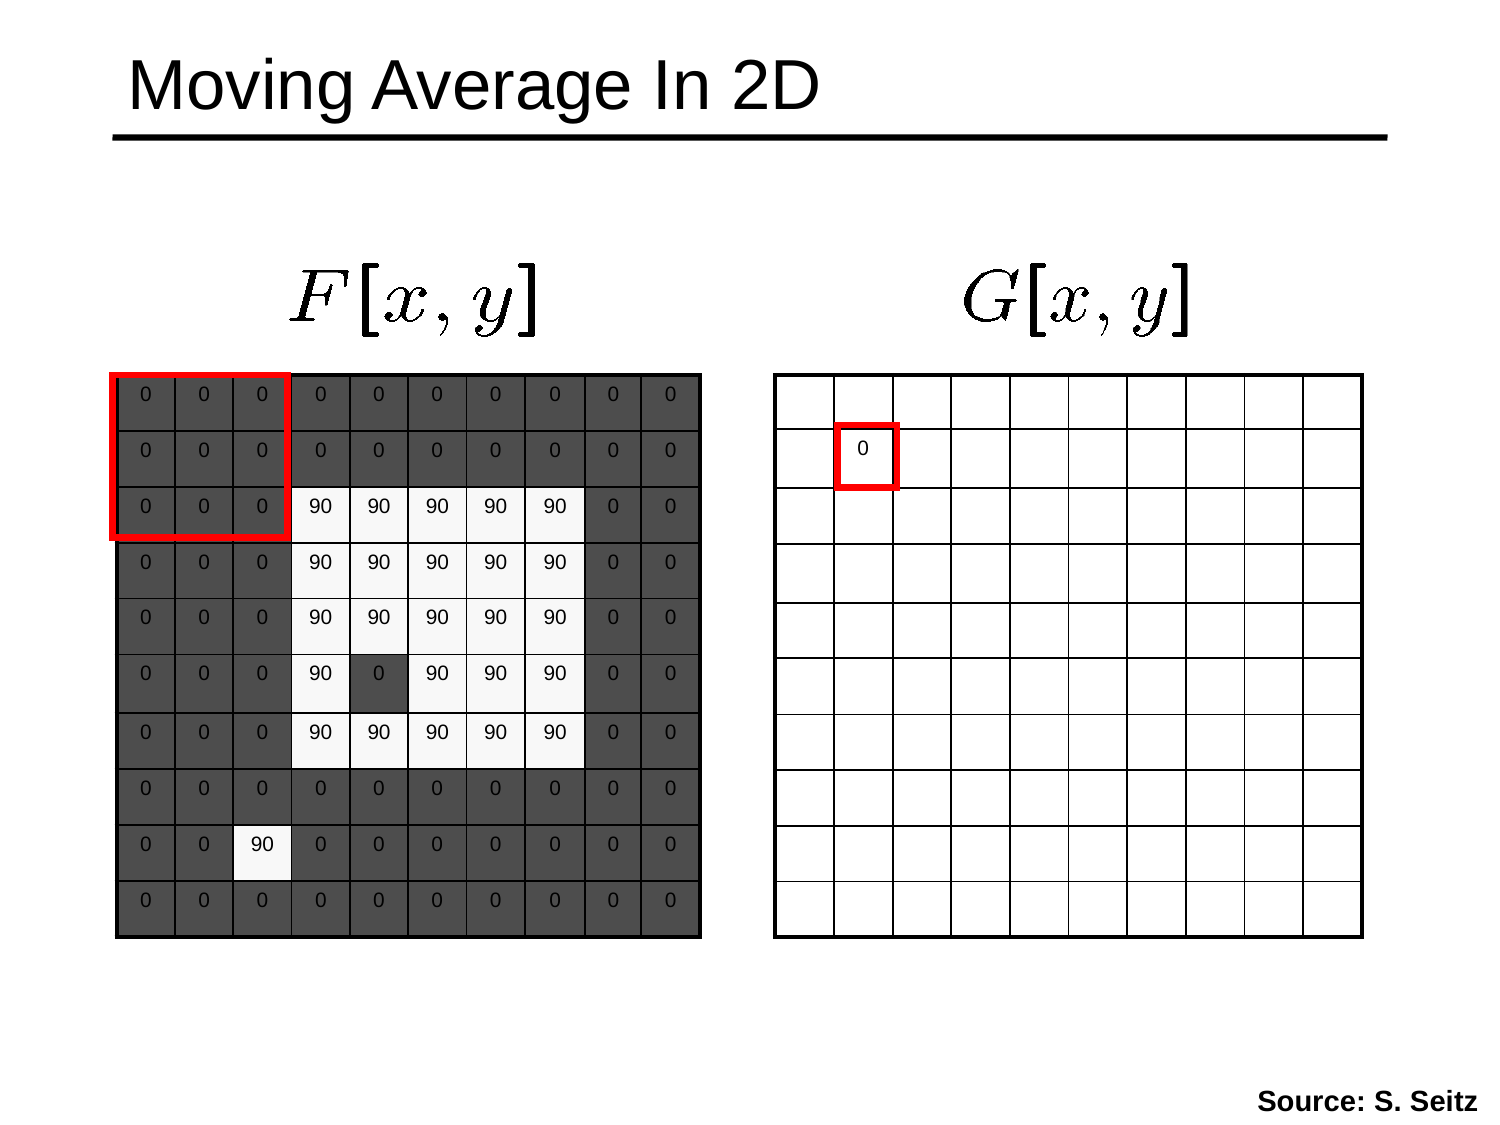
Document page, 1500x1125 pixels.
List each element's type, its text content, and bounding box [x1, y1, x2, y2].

table_cell [1011, 659, 1068, 714]
table_cell [952, 715, 1009, 769]
table_cell 0 [351, 826, 407, 880]
table_cell 0 [176, 826, 232, 880]
table_cell 0 [176, 599, 232, 654]
table_cell 90 [351, 714, 407, 768]
table_cell 90 [526, 544, 584, 598]
table_cell 0 [526, 770, 584, 824]
table_cell [777, 827, 833, 881]
table_cell 0 [642, 655, 698, 712]
table_cell 0 [234, 882, 291, 935]
table_cell [1011, 430, 1068, 487]
table_cell 0 [642, 714, 698, 768]
table_cell [952, 882, 1009, 935]
table_cell [1128, 659, 1185, 714]
table_header [1304, 377, 1360, 428]
table_cell [1187, 659, 1244, 714]
table_cell [952, 430, 1009, 487]
table_cell [835, 771, 892, 825]
table_cell [777, 715, 833, 769]
table_cell 0 [292, 432, 349, 486]
table_cell [835, 659, 892, 714]
table_cell 90 [351, 599, 407, 654]
table_cell [1069, 827, 1126, 881]
table_cell 0 [176, 655, 232, 712]
table_header 0 [526, 377, 584, 430]
table_cell [1069, 659, 1126, 714]
table_cell 0 [119, 538, 174, 542]
table_cell 0 [642, 488, 698, 542]
table_cell [1069, 430, 1126, 487]
table_cell [1304, 604, 1360, 657]
table_cell 90 [467, 544, 524, 598]
table_cell [1304, 430, 1360, 487]
table_cell [1011, 715, 1068, 769]
table_cell [1128, 430, 1185, 487]
table_cell [1304, 882, 1360, 935]
table_cell 0 [119, 826, 174, 880]
table_cell 0 [234, 714, 291, 768]
table_cell 90 [292, 544, 349, 598]
table_cell 0 [176, 770, 232, 824]
table_cell [1304, 545, 1360, 602]
table_cell 0 [642, 544, 698, 598]
table_header 0 [586, 377, 640, 430]
table_cell 0 [526, 432, 584, 486]
table_header [894, 377, 950, 428]
table_cell [1069, 715, 1126, 769]
table_cell 90 [234, 826, 291, 880]
table_cell [1187, 882, 1244, 935]
table_cell [777, 545, 833, 602]
table_cell 90 [526, 599, 584, 654]
table_cell 90 [351, 544, 407, 598]
table_cell 0 [119, 714, 174, 768]
table_cell 0 [119, 882, 174, 935]
table_cell [1245, 659, 1302, 714]
table_header [952, 377, 1009, 428]
table_cell [1187, 771, 1244, 825]
table_cell [952, 489, 1009, 543]
table_cell 0 [351, 882, 407, 935]
table_cell 0 [351, 432, 407, 486]
table_cell [952, 827, 1009, 881]
table_cell [894, 545, 950, 602]
table_cell 0 [467, 826, 524, 880]
table_cell 90 [467, 599, 524, 654]
table_cell 0 [409, 826, 466, 880]
table_cell 0 [176, 544, 232, 598]
table_cell [894, 882, 950, 935]
table_cell 0 [642, 599, 698, 654]
table_cell [952, 545, 1009, 602]
title Moving Average In 2D [112, 12, 1388, 151]
table_cell [894, 604, 950, 657]
table_cell 0 [586, 488, 640, 542]
table_cell [1304, 489, 1360, 543]
table_cell [894, 771, 950, 825]
table_cell 0 [119, 544, 174, 598]
table_cell 0 [234, 655, 291, 712]
table_cell [1128, 771, 1185, 825]
table_cell 90 [467, 714, 524, 768]
table_cell [1011, 489, 1068, 543]
table_header 0 [292, 377, 349, 430]
table_cell 90 [292, 655, 349, 712]
table_cell [1128, 545, 1185, 602]
table_cell [1245, 545, 1302, 602]
table_cell 0 [292, 826, 349, 880]
table_cell [835, 827, 892, 881]
table_cell [1069, 882, 1126, 935]
table_cell [1011, 771, 1068, 825]
picture [287, 262, 539, 338]
table_cell [1187, 604, 1244, 657]
table_cell 90 [526, 714, 584, 768]
table_cell 90 [292, 488, 349, 542]
table_header [777, 377, 833, 428]
table_cell [835, 489, 892, 543]
table_cell [1011, 827, 1068, 881]
table_cell [1245, 604, 1302, 657]
table_header [1128, 377, 1185, 428]
table_cell [1069, 771, 1126, 825]
table_header [1069, 377, 1126, 428]
table_cell [1011, 882, 1068, 935]
table_cell [1128, 827, 1185, 881]
table_cell 0 [176, 538, 232, 542]
table_cell 0 [176, 882, 232, 935]
table_cell 0 [642, 432, 698, 486]
table_cell 0 [119, 655, 174, 712]
table_cell 0 [351, 655, 407, 712]
table_cell 90 [409, 655, 466, 712]
table_cell 0 [586, 655, 640, 712]
table_cell [777, 489, 833, 543]
table_cell 0 [467, 882, 524, 935]
table_header 0 [409, 377, 466, 430]
table_cell [1069, 489, 1126, 543]
table_cell 0 [292, 770, 349, 824]
table_cell 90 [351, 488, 407, 542]
picture [962, 262, 1188, 338]
table_cell 0 [642, 882, 698, 935]
table_cell 90 [409, 714, 466, 768]
table_header 0 [351, 377, 407, 430]
table_cell [835, 882, 892, 935]
table_cell 0 [642, 826, 698, 880]
table_cell [1304, 771, 1360, 825]
table_cell [952, 771, 1009, 825]
table_cell [1128, 604, 1185, 657]
table_cell 0 [409, 882, 466, 935]
table_cell [1245, 489, 1302, 543]
table_cell 0 [292, 882, 349, 935]
table_header [1187, 377, 1244, 428]
table_cell [898, 430, 950, 487]
table_cell [1245, 882, 1302, 935]
table_cell 0 [526, 826, 584, 880]
table_header 0 [467, 377, 524, 430]
table_cell [835, 715, 892, 769]
table_cell 90 [526, 488, 584, 542]
table_header [835, 377, 892, 428]
table_cell [1187, 827, 1244, 881]
table_cell [1245, 827, 1302, 881]
table_cell [894, 715, 950, 769]
table_cell 90 [467, 655, 524, 712]
table_cell 0 [234, 544, 291, 598]
table_cell 0 [586, 770, 640, 824]
text_box [837, 424, 898, 488]
table_cell [1304, 659, 1360, 714]
table_cell 0 [234, 488, 291, 542]
table_header [1245, 377, 1302, 428]
table_cell [1304, 715, 1360, 769]
table_cell [1187, 430, 1244, 487]
table_cell [894, 659, 950, 714]
table_cell 0 [119, 599, 174, 654]
table_cell [894, 489, 950, 543]
table_cell 90 [467, 488, 524, 542]
table_cell 0 [526, 882, 584, 935]
table_cell 0 [176, 714, 232, 768]
table_cell [1187, 545, 1244, 602]
table_cell [1187, 715, 1244, 769]
table_cell 90 [526, 655, 584, 712]
table_cell 90 [292, 714, 349, 768]
table_cell [1245, 771, 1302, 825]
table_cell [1011, 545, 1068, 602]
table_cell 0 [586, 882, 640, 935]
table_cell 90 [409, 488, 466, 542]
table_cell 0 [409, 770, 466, 824]
table_cell 0 [586, 826, 640, 880]
table_cell [1069, 545, 1126, 602]
table_cell 0 [467, 432, 524, 486]
table_cell [1128, 882, 1185, 935]
table_cell 0 [234, 770, 291, 824]
table_cell [777, 882, 833, 935]
table_cell [1304, 827, 1360, 881]
table_cell [777, 659, 833, 714]
table_cell 0 [586, 432, 640, 486]
table_header 0 [642, 377, 698, 430]
table_cell 0 [351, 770, 407, 824]
table_cell 0 [467, 770, 524, 824]
table_cell [1128, 715, 1185, 769]
table_cell [777, 430, 833, 487]
table_cell [777, 771, 833, 825]
table_cell 0 [586, 599, 640, 654]
table_cell 0 [234, 599, 291, 654]
table_cell [952, 604, 1009, 657]
table_cell [835, 604, 892, 657]
table_cell [1069, 604, 1126, 657]
table_cell [1245, 430, 1302, 487]
table_cell 90 [409, 599, 466, 654]
table_cell [952, 659, 1009, 714]
table_cell [1187, 489, 1244, 543]
text_box Source: S. Seitz [1242, 1074, 1494, 1125]
table_cell 0 [409, 432, 466, 486]
table_cell [1011, 604, 1068, 657]
table_cell 90 [292, 599, 349, 654]
table_cell 0 [586, 544, 640, 598]
table_cell [1245, 715, 1302, 769]
table_cell [835, 545, 892, 602]
table_cell 0 [119, 770, 174, 824]
table_cell 90 [409, 544, 466, 598]
table_cell [1128, 489, 1185, 543]
table_cell 0 [642, 770, 698, 824]
text_box [112, 374, 288, 538]
table_cell [777, 604, 833, 657]
table_header [1011, 377, 1068, 428]
table_cell 0 [586, 714, 640, 768]
table_cell [894, 827, 950, 881]
